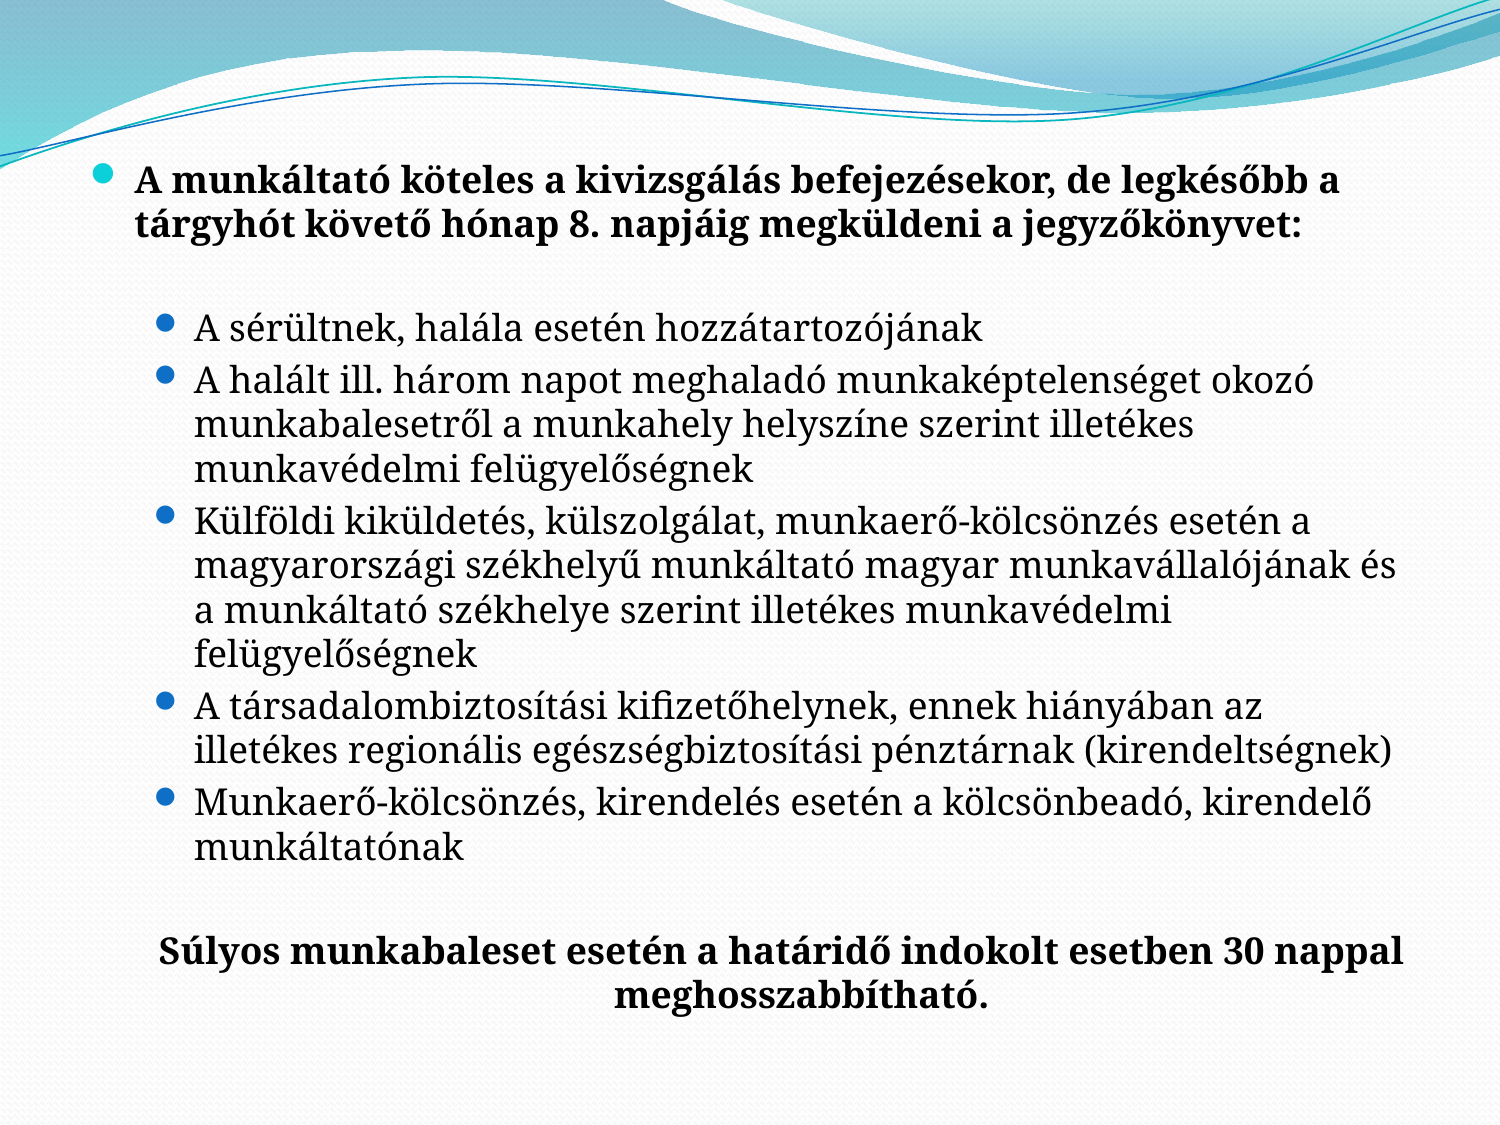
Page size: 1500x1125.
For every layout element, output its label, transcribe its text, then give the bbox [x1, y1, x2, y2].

list A munkáltató köteles a kivizsgálás befejezésekor, de legkésőbb a tárgyhót követő hónap 8. napjáig megküldeni a jegyzőkönyvet: A sérültnek, halála esetén hozzátartozójának A halált ill. három napot meghaladó munkaképtelenséget okozó munkabalesetről a munkahely helyszíne szerint illetékes munkavédelmi felügyelőségnek Külföldi kiküldetés, külszolgálat, munkaerő-kölcsönzés esetén a magyarországi székhelyű munkáltató magyar munkavállalójának és a munkáltató székhelye szerint illetékes munkavédelmi felügyelőségnek A társadalombiztosítási kifizetőhelynek, ennek hiányában az illetékes regionális egészségbiztosítási pénztárnak (kirendeltségnek) Munkaerő-kölcsönzés, kirendelés esetén a kölcsönbeadó, kirendelő munkáltatónak Súlyos munkabaleset esetén a határidő indokolt esetben 30 nappal meghosszabbítható. [75, 149, 1425, 1038]
